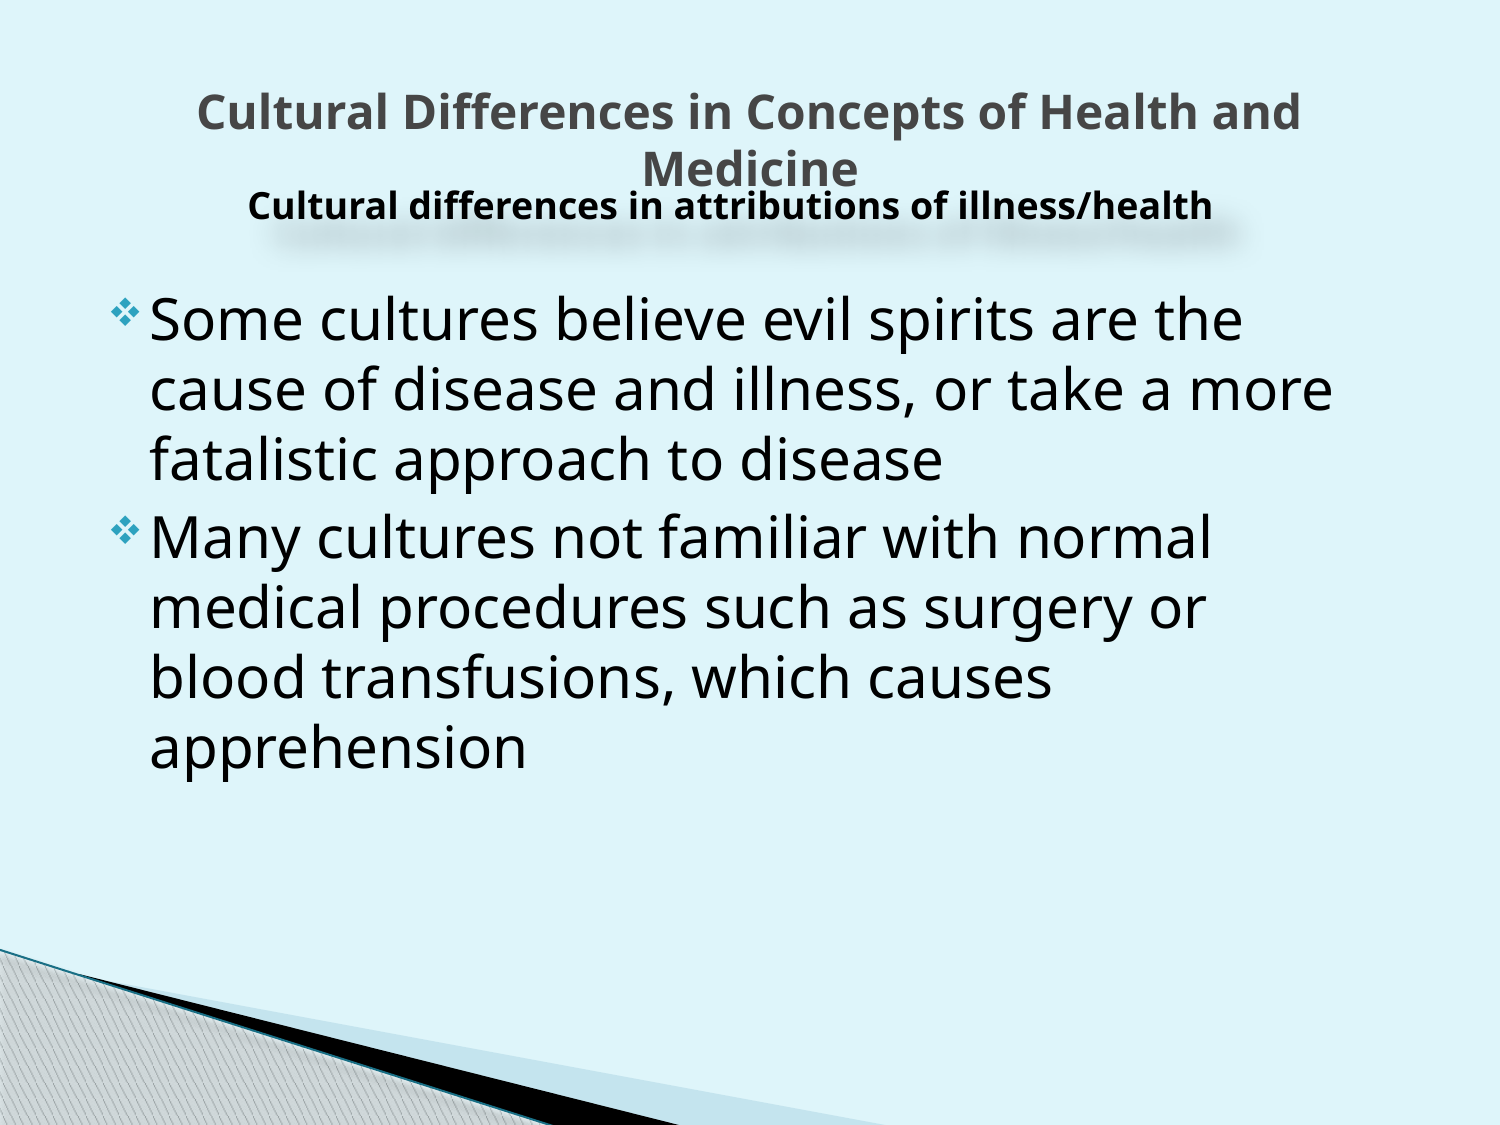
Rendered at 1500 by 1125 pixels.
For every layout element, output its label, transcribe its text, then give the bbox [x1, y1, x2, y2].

title Cultural Differences in Concepts of Health and Medicine [75, 45, 1425, 233]
list Some cultures believe evil spirits are the cause of disease and illness, or take a more fatalistic approach to disease Many cultures not familiar with normal medical procedures such as surgery or blood transfusions, which causes apprehension [75, 275, 1375, 986]
text_box Cultural differences in attributions of illness/health [225, 174, 1238, 280]
